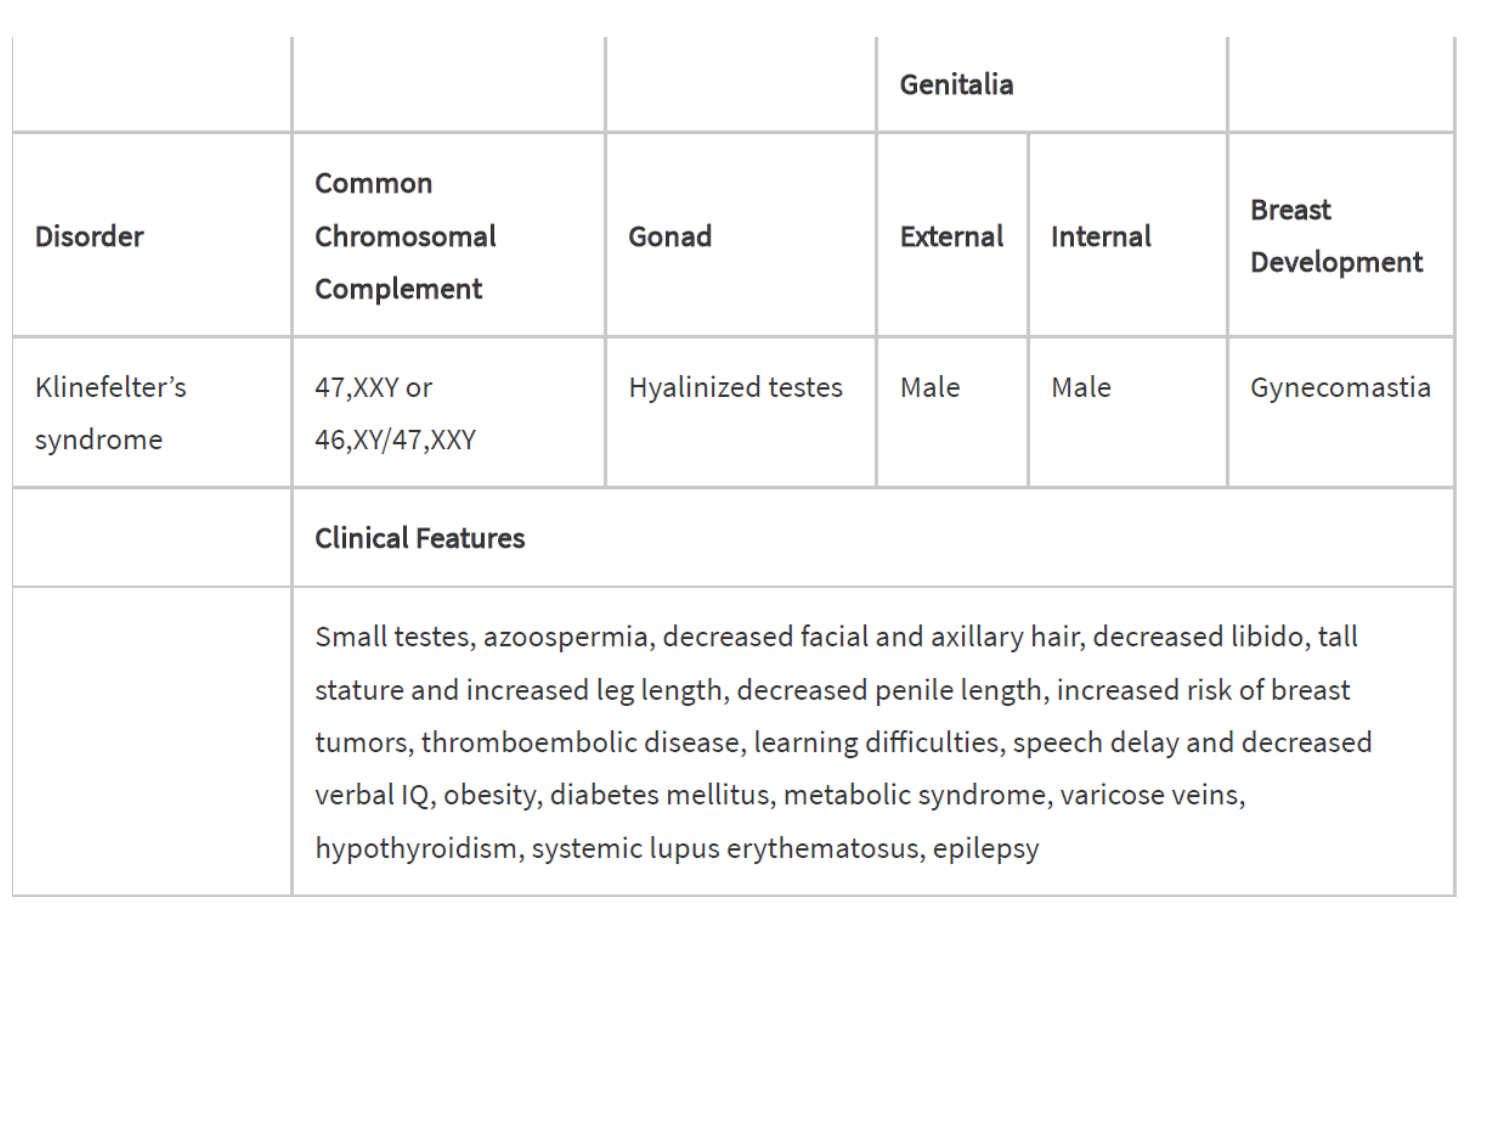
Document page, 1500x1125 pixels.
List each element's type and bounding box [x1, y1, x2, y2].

picture [12, 37, 1476, 897]
